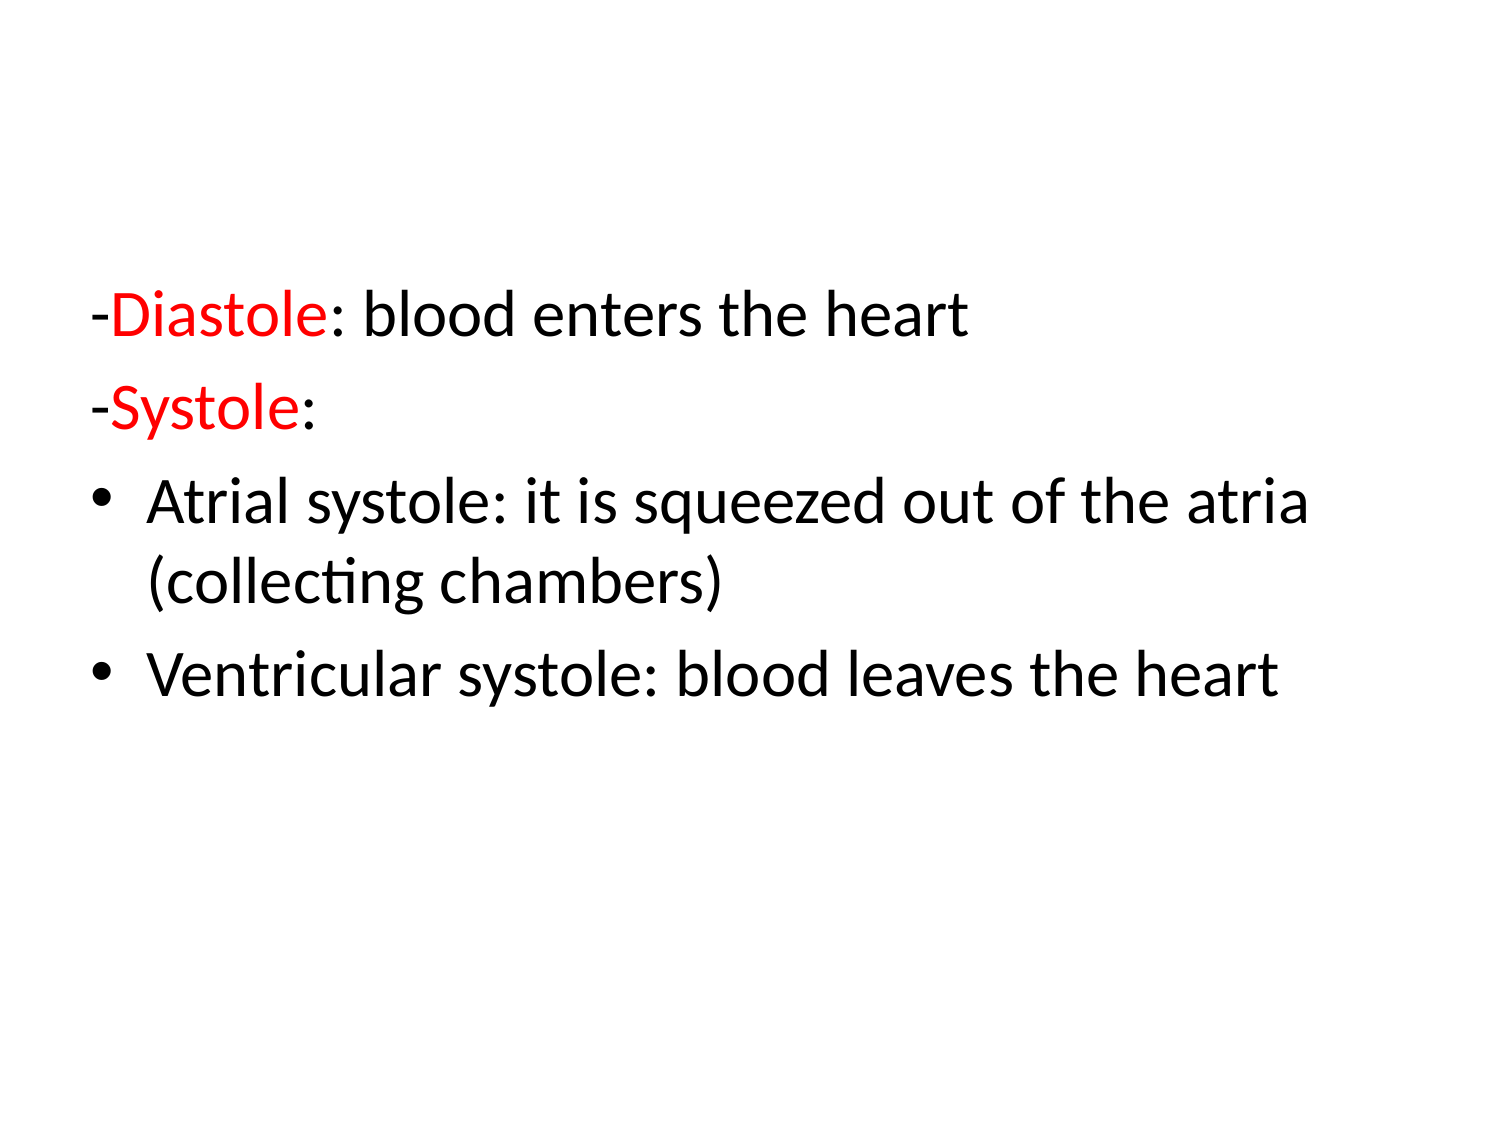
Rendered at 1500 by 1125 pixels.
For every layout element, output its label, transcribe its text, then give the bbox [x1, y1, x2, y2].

list -Diastole: blood enters the heart -Systole: Atrial systole: it is squeezed out of the atria (collecting chambers) Ventricular systole: blood leaves the heart [75, 262, 1425, 1005]
